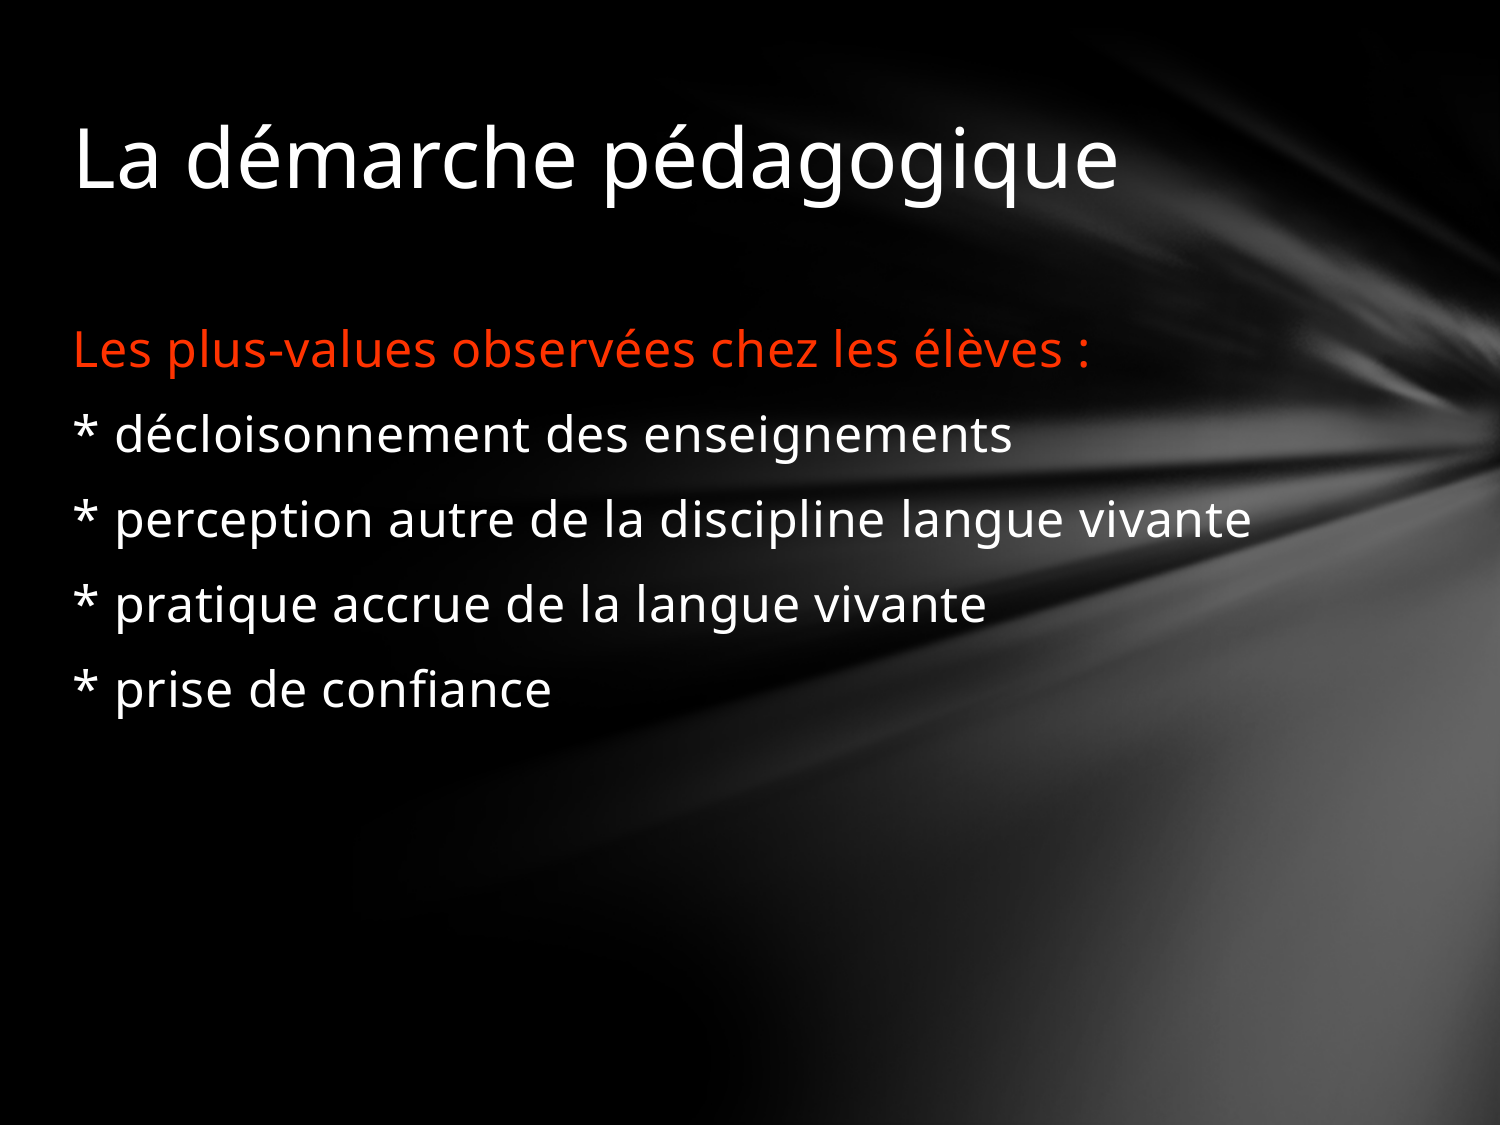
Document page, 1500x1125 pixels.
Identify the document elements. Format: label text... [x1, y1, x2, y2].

list Les plus-values observées chez les élèves : * décloisonnement des enseignements * perception autre de la discipline langue vivante * pratique accrue de la langue vivante * prise de confiance [57, 240, 1318, 953]
title La démarche pédagogique [57, 37, 1318, 213]
